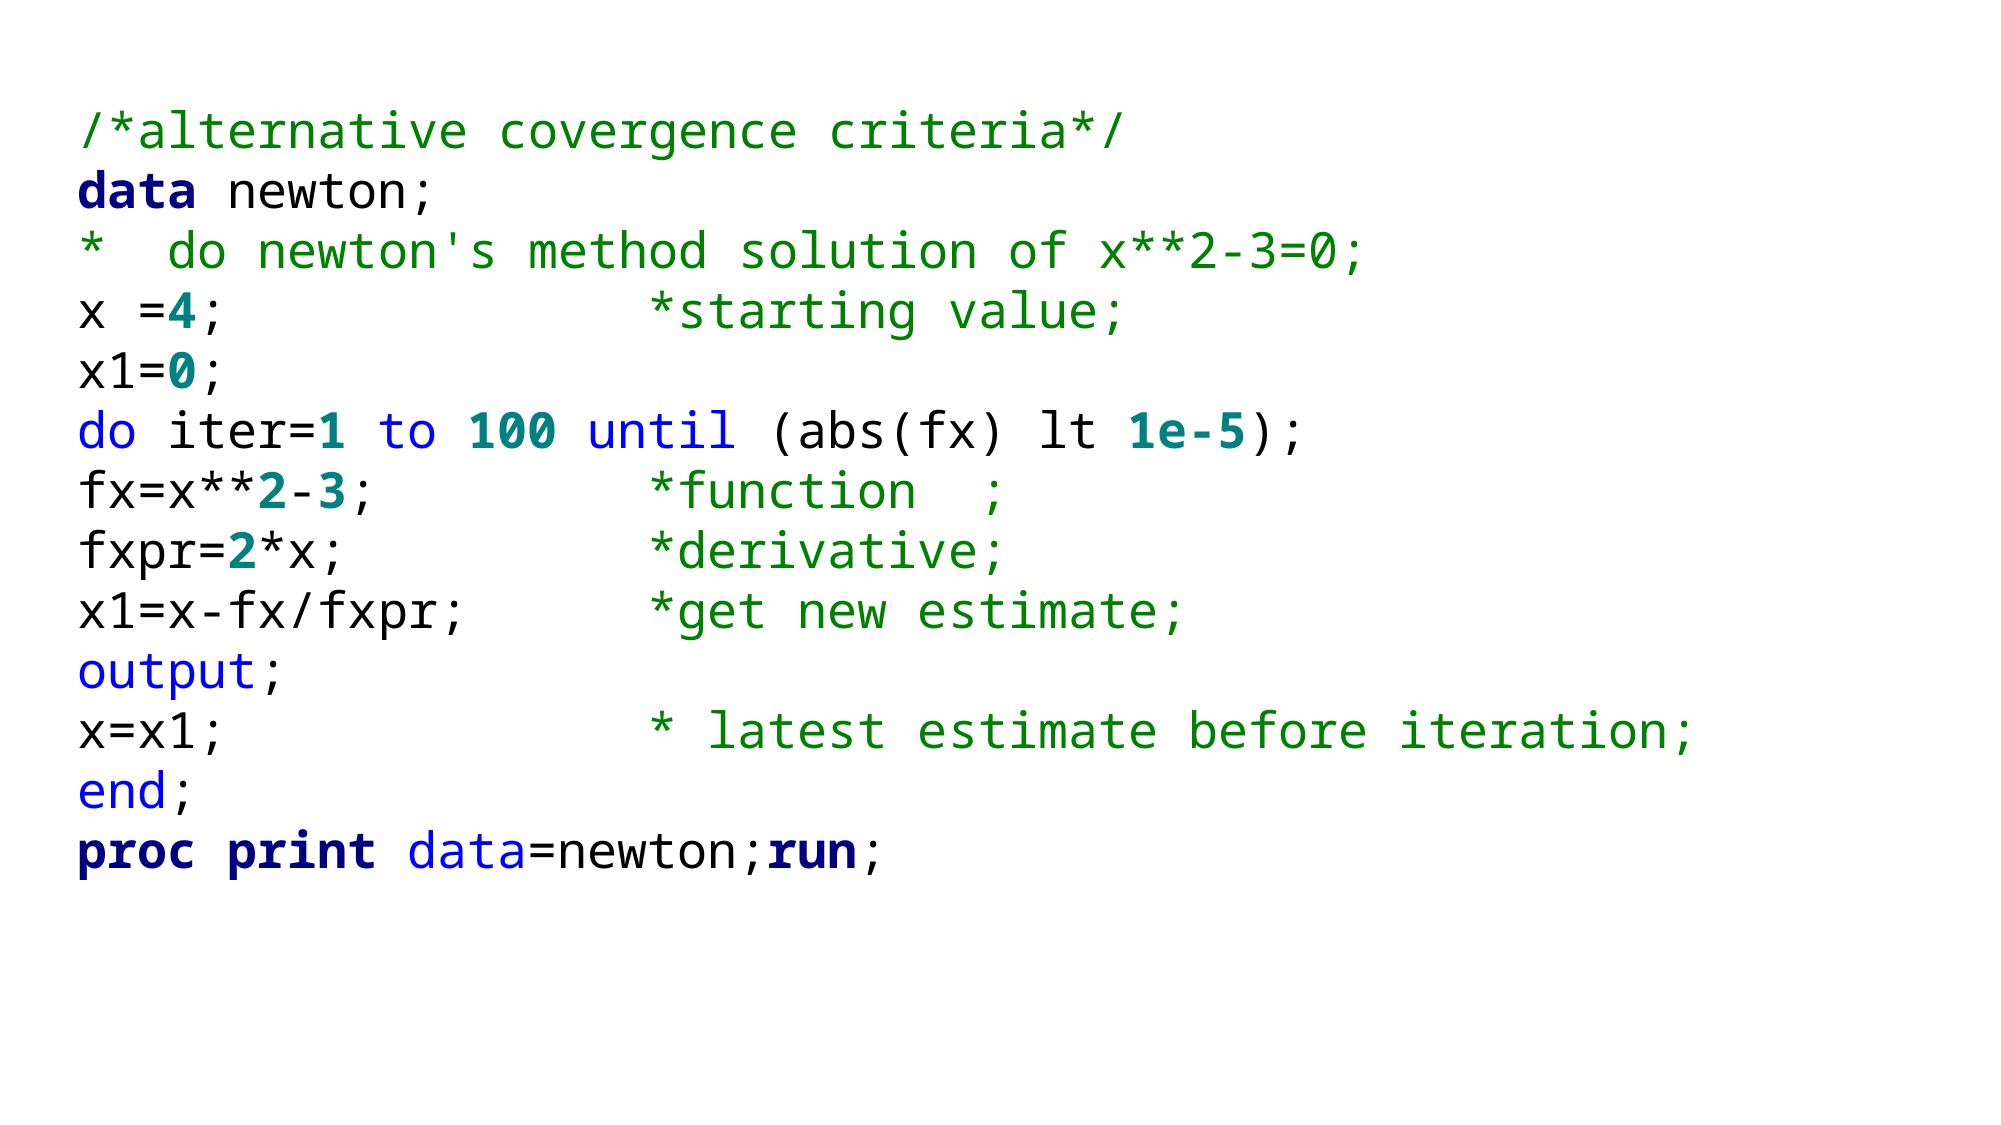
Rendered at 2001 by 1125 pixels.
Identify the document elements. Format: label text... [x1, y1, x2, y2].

text_box /*alternative covergence criteria*/ data newton; * do newton's method solution of x**2-3=0; x =4; *starting value; x1=0; do iter=1 to 100 until (abs(fx) lt 1e-5); fx=x**2-3; *function ; fxpr=2*x; *derivative; x1=x-fx/fxpr; *get new estimate; output; x=x1; * latest estimate before iteration; end; proc print data=newton;run; [63, 91, 1950, 886]
